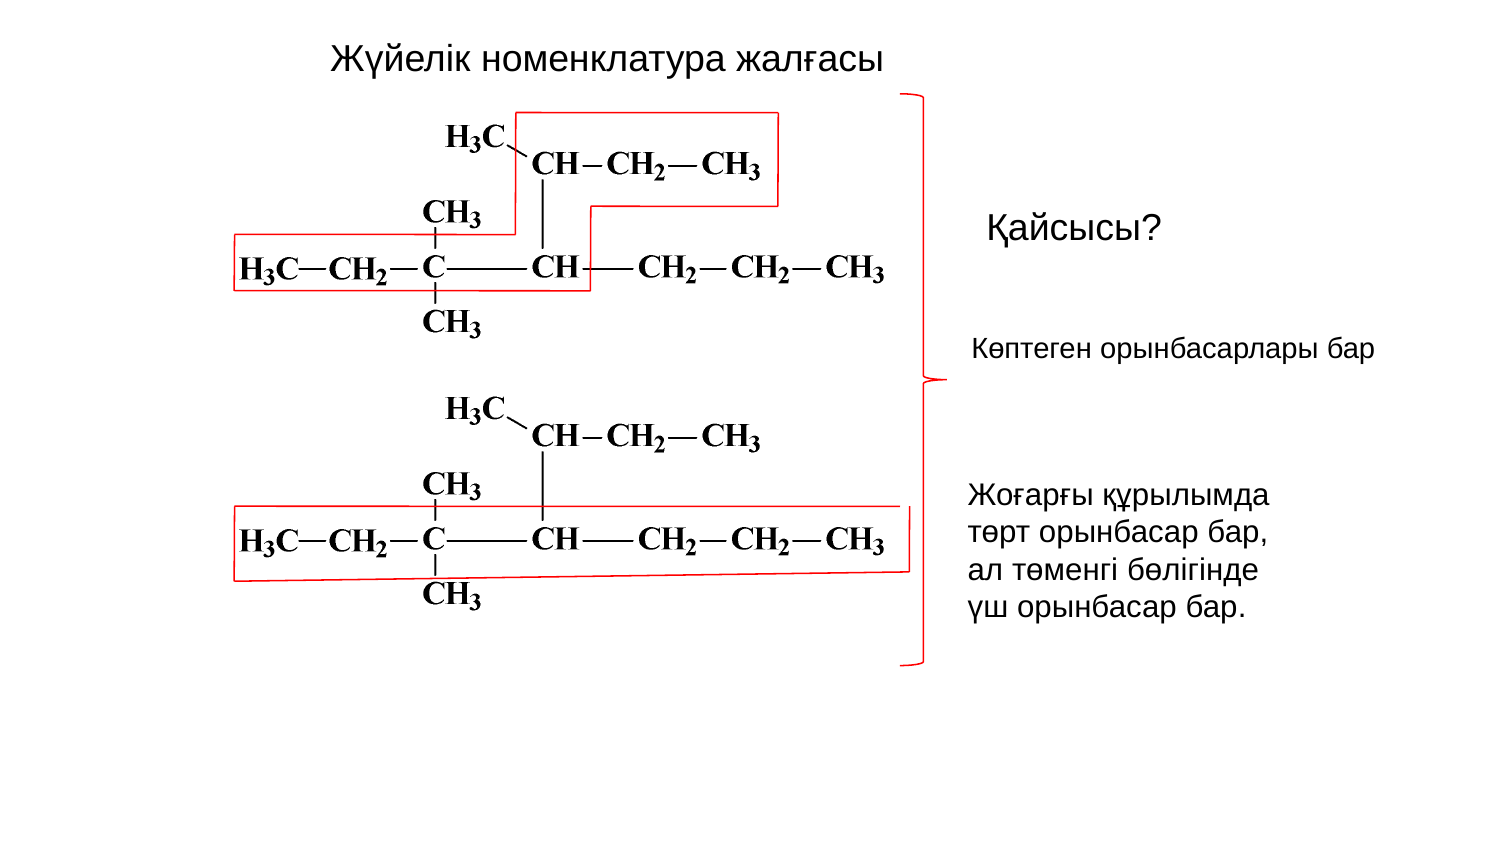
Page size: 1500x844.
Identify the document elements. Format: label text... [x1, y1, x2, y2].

text_box Жүйелік номенклатура жалғасы [318, 28, 1163, 85]
text_box Қайсысы? [975, 196, 1238, 254]
text_box [899, 93, 947, 538]
text_box Жоғарғы құрылымда төрт орынбасар бар, ал төменгі бөлігінде үш орынбасар бар. [956, 468, 1285, 631]
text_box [234, 571, 910, 582]
picture [234, 507, 891, 571]
text_box [899, 548, 924, 666]
picture [234, 112, 891, 353]
picture [234, 582, 891, 625]
picture [234, 384, 891, 506]
text_box Көптеген орынбасарлары бар [956, 314, 1449, 409]
